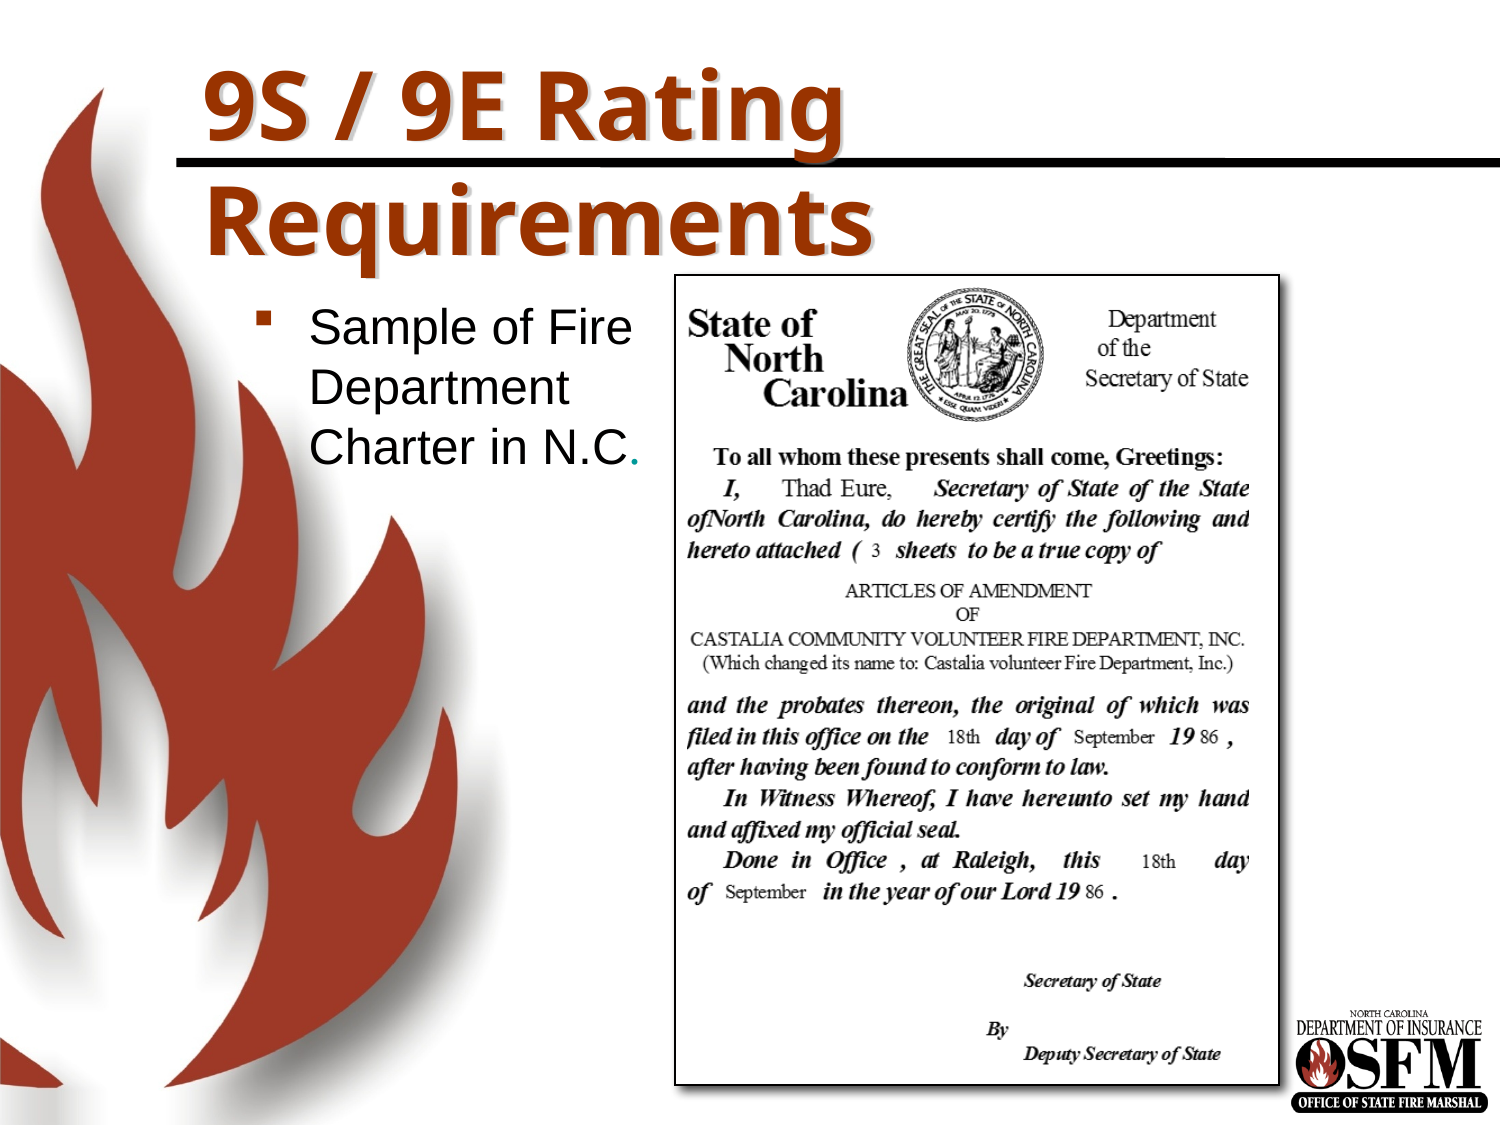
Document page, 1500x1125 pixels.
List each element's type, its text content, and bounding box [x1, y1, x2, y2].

picture [687, 282, 1249, 1078]
text_box [675, 274, 1279, 1085]
title 9S / 9E Rating Requirements [187, 37, 1500, 169]
picture [1291, 1010, 1488, 1113]
picture [0, 87, 513, 1125]
text_box Sample of Fire Department Charter in N.C. [237, 287, 663, 483]
